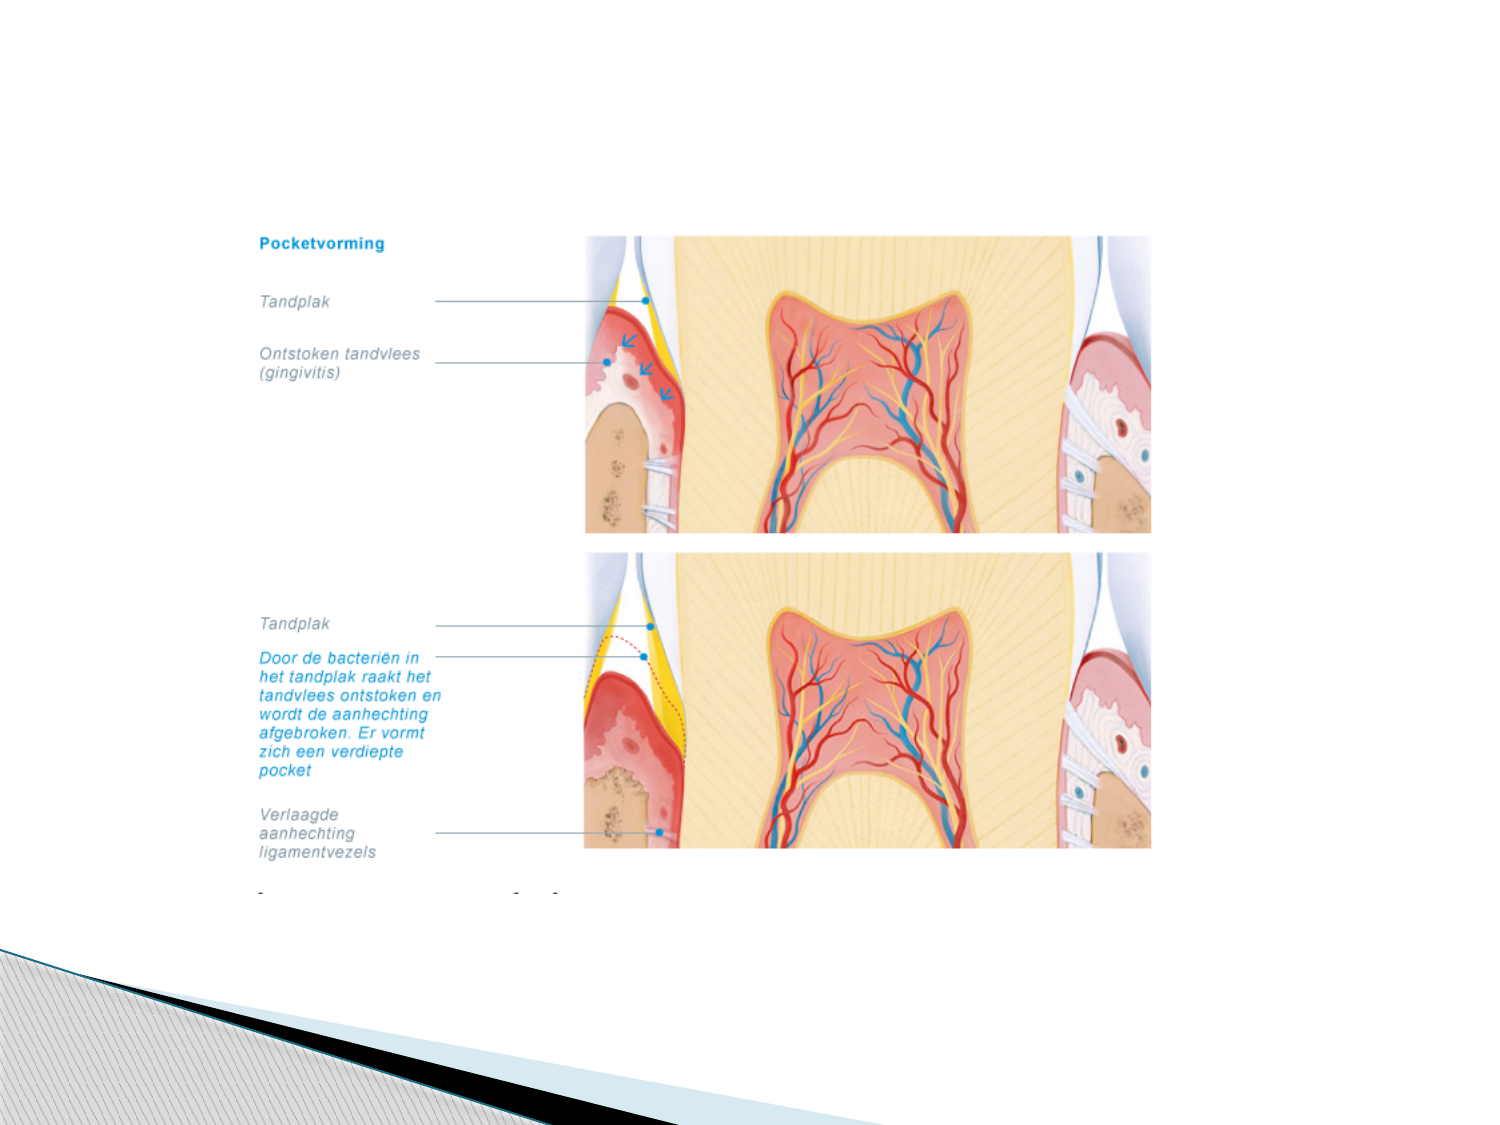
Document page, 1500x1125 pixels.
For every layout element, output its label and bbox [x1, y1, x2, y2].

list [194, 207, 1352, 894]
